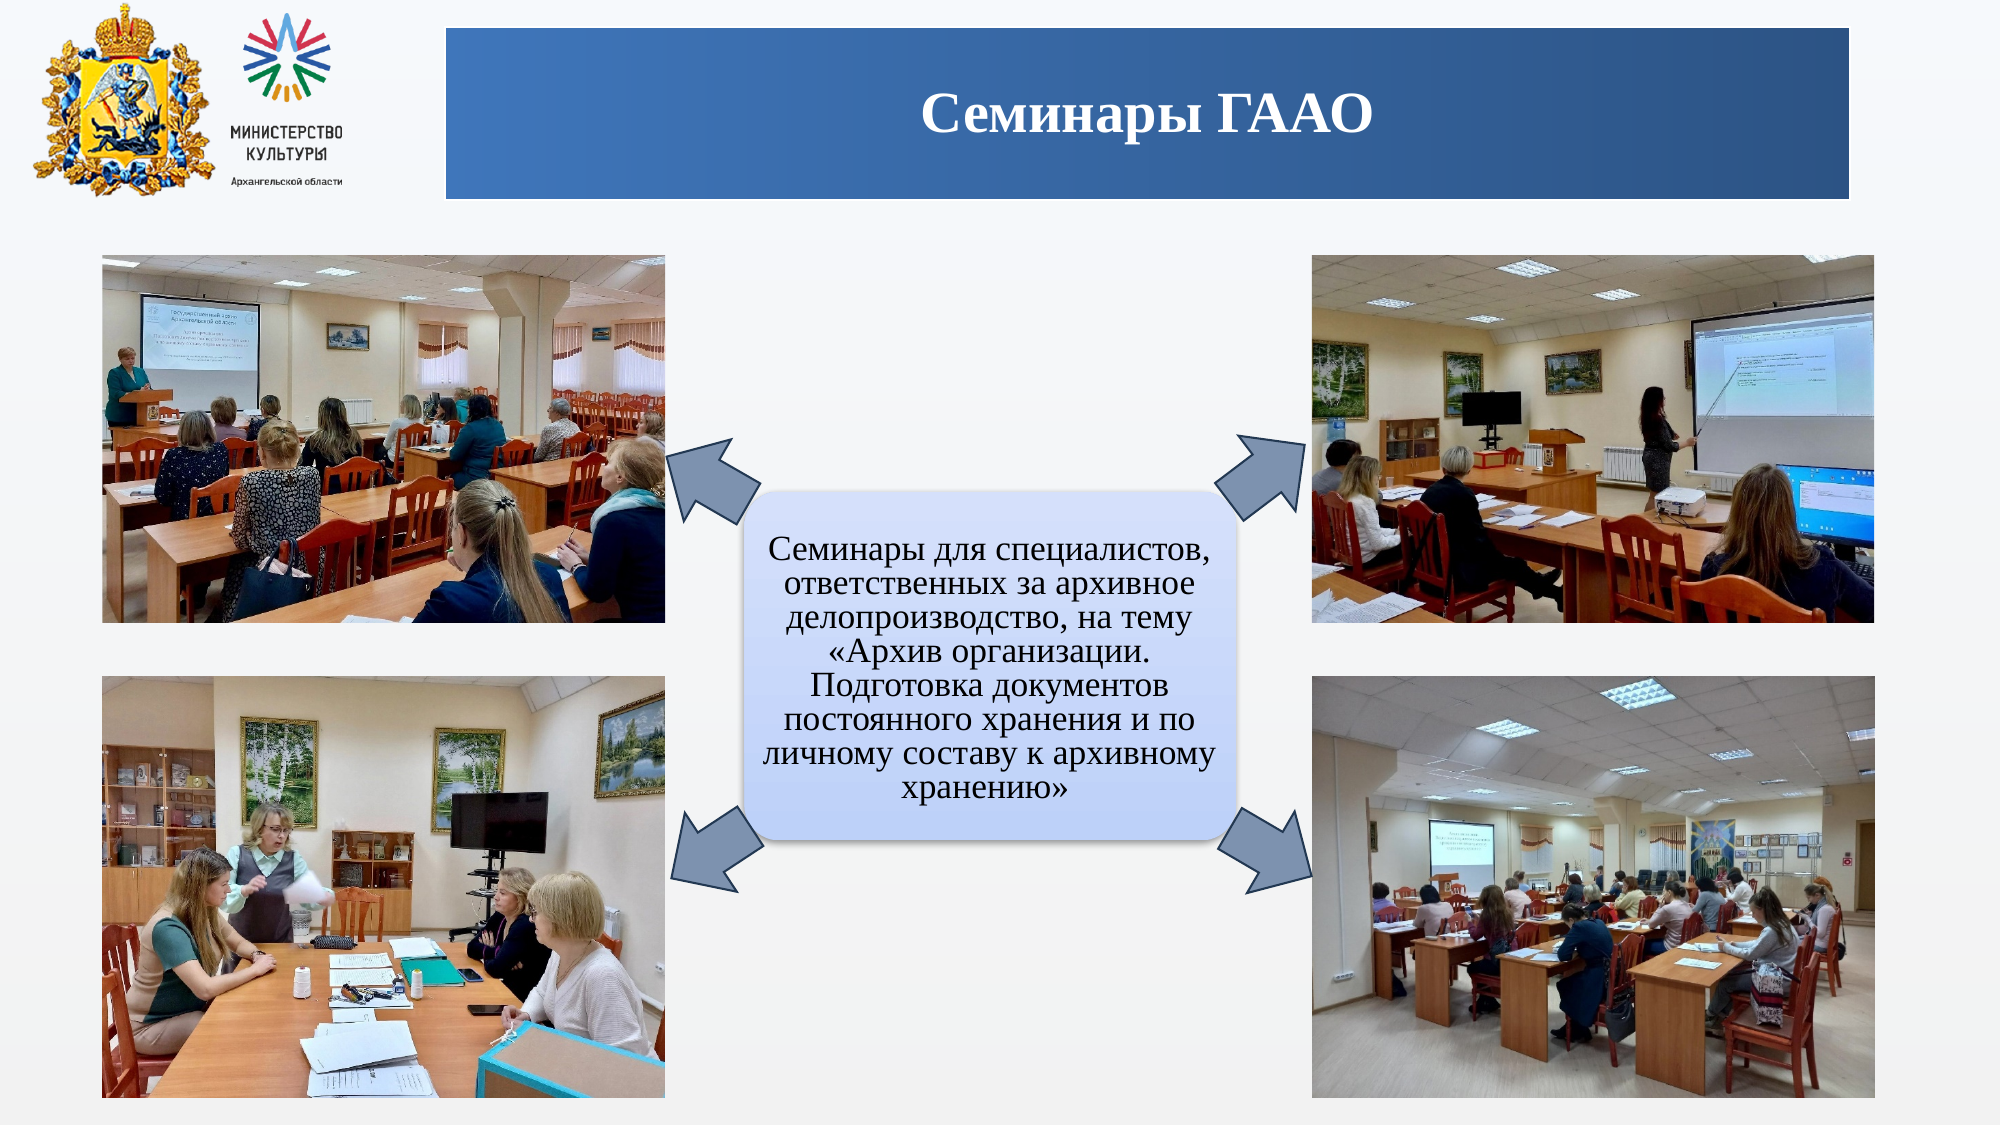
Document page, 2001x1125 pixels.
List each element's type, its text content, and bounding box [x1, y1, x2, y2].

picture [1311, 255, 1875, 623]
picture [231, 13, 342, 187]
title Семинары ГААО [444, 27, 1851, 200]
picture [102, 676, 665, 1098]
picture [1312, 676, 1875, 1098]
text_box [670, 805, 761, 894]
text_box [1216, 806, 1307, 895]
picture [29, 0, 220, 200]
picture [102, 255, 666, 623]
text_box [1213, 434, 1306, 523]
text_box [670, 437, 762, 526]
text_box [744, 491, 1237, 841]
